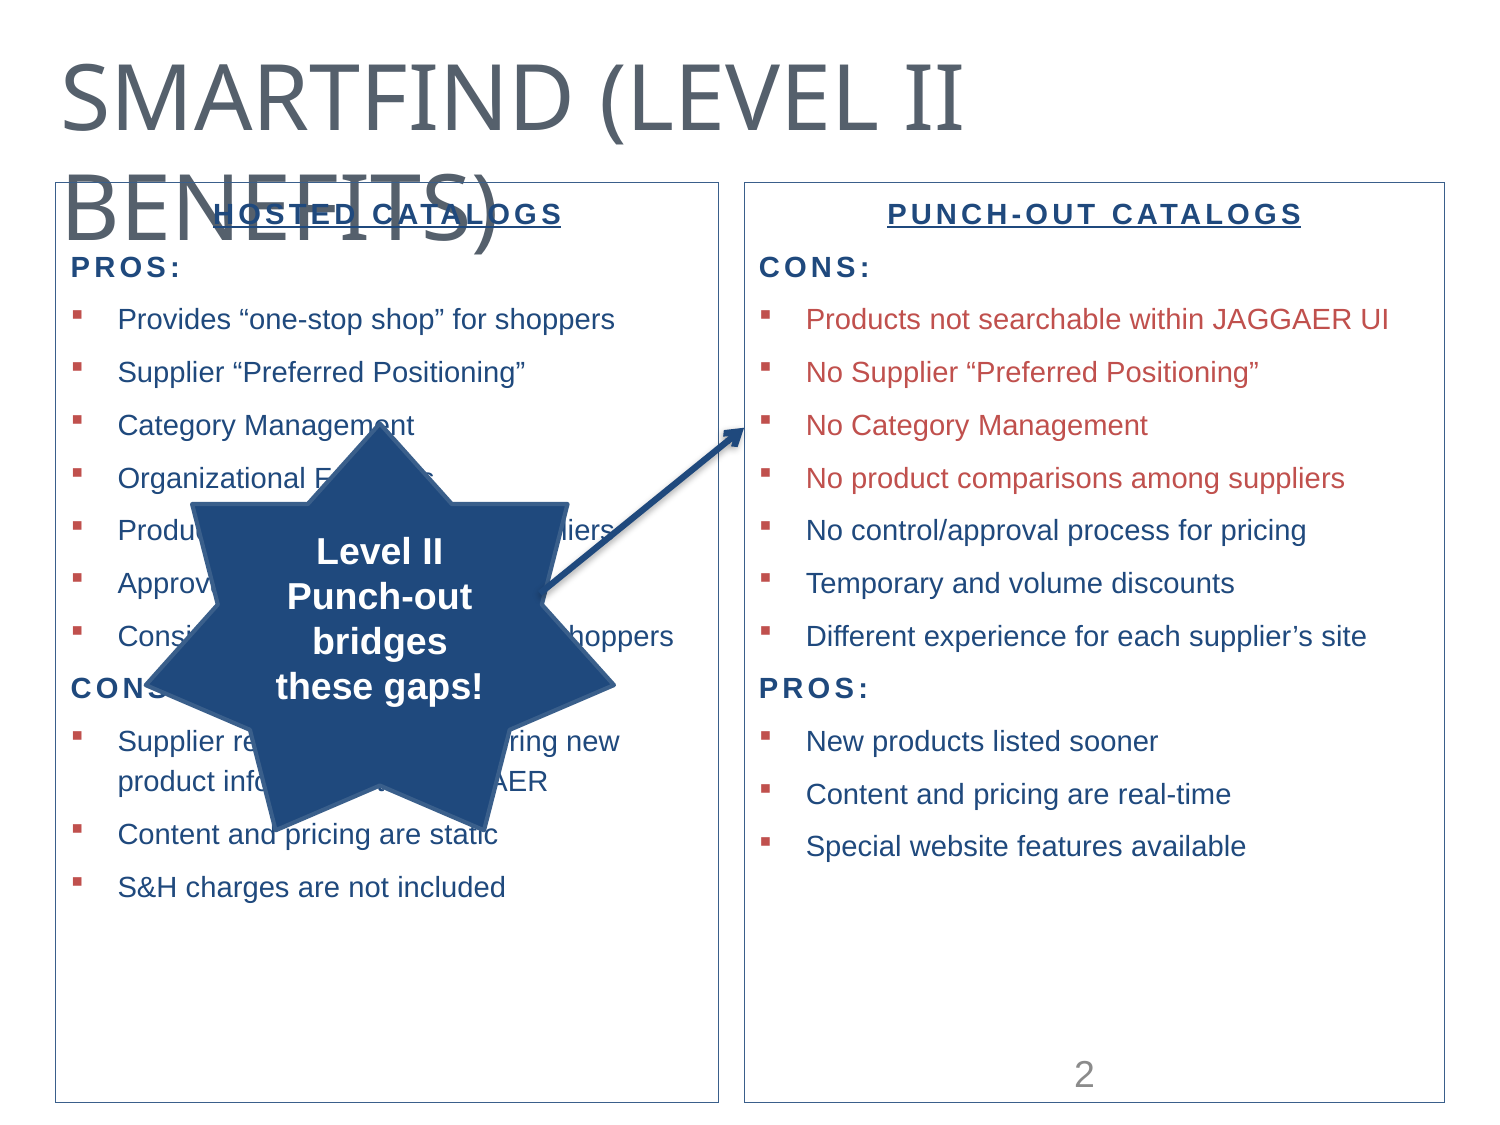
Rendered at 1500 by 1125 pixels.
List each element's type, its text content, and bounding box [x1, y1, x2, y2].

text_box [55, 182, 1445, 1103]
title SMARTFIND (Level II Benefits) [45, 31, 1397, 250]
